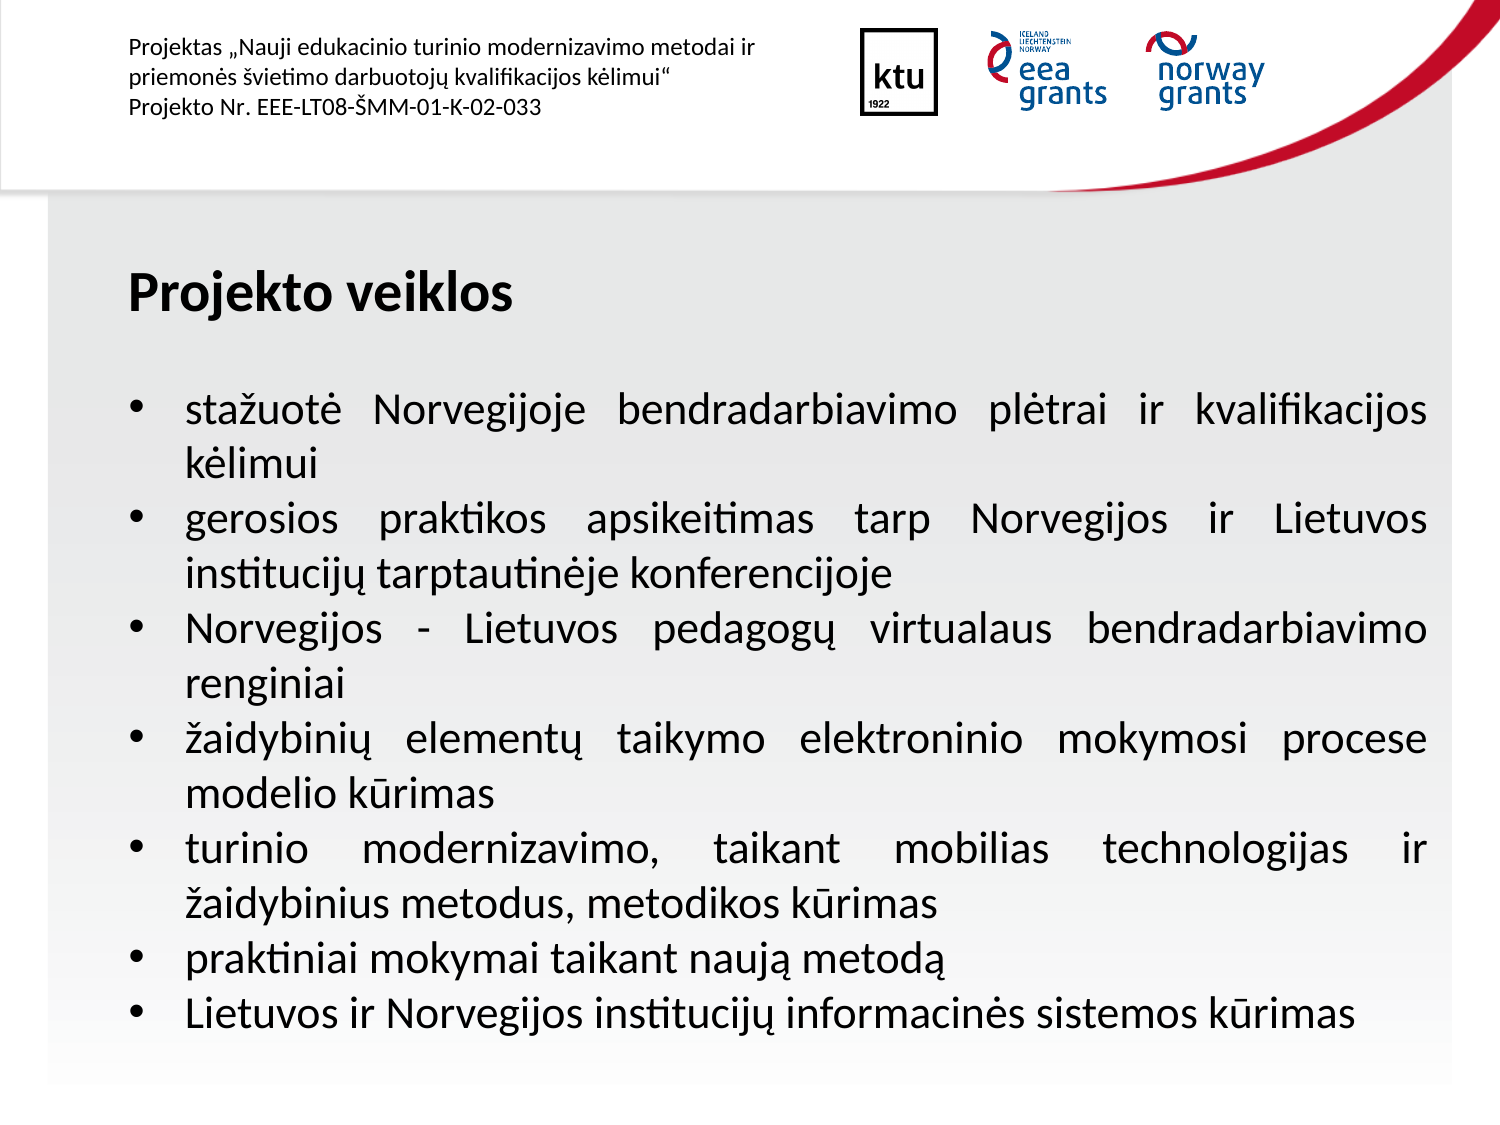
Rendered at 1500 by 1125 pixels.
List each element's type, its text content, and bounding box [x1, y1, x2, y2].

text_box Projektas „Nauji edukacinio turinio modernizavimo metodai ir priemonės švietimo darbuotojų kvalifikacijos kėlimui“ Projekto Nr. EEE-LT08-ŠMM-01-K-02-033 [113, 22, 850, 128]
picture [860, 28, 938, 117]
text_box Projekto veiklos stažuotė Norvegijoje bendradarbiavimo plėtrai ir kvalifikacijos kėlimui gerosios praktikos apsikeitimas tarp Norvegijos ir Lietuvos institucijų tarptautinėje konferencijoje Norvegijos - Lietuvos pedagogų virtualaus bendradarbiavimo renginiai žaidybinių elementų taikymo elektroninio mokymosi procese modelio kūrimas turinio modernizavimo, taikant mobilias technologijas ir žaidybinius metodus, metodikos kūrimas praktiniai mokymai taikant naują metodą Lietuvos ir Norvegijos institucijų informacinės sistemos kūrimas [113, 245, 1444, 1101]
